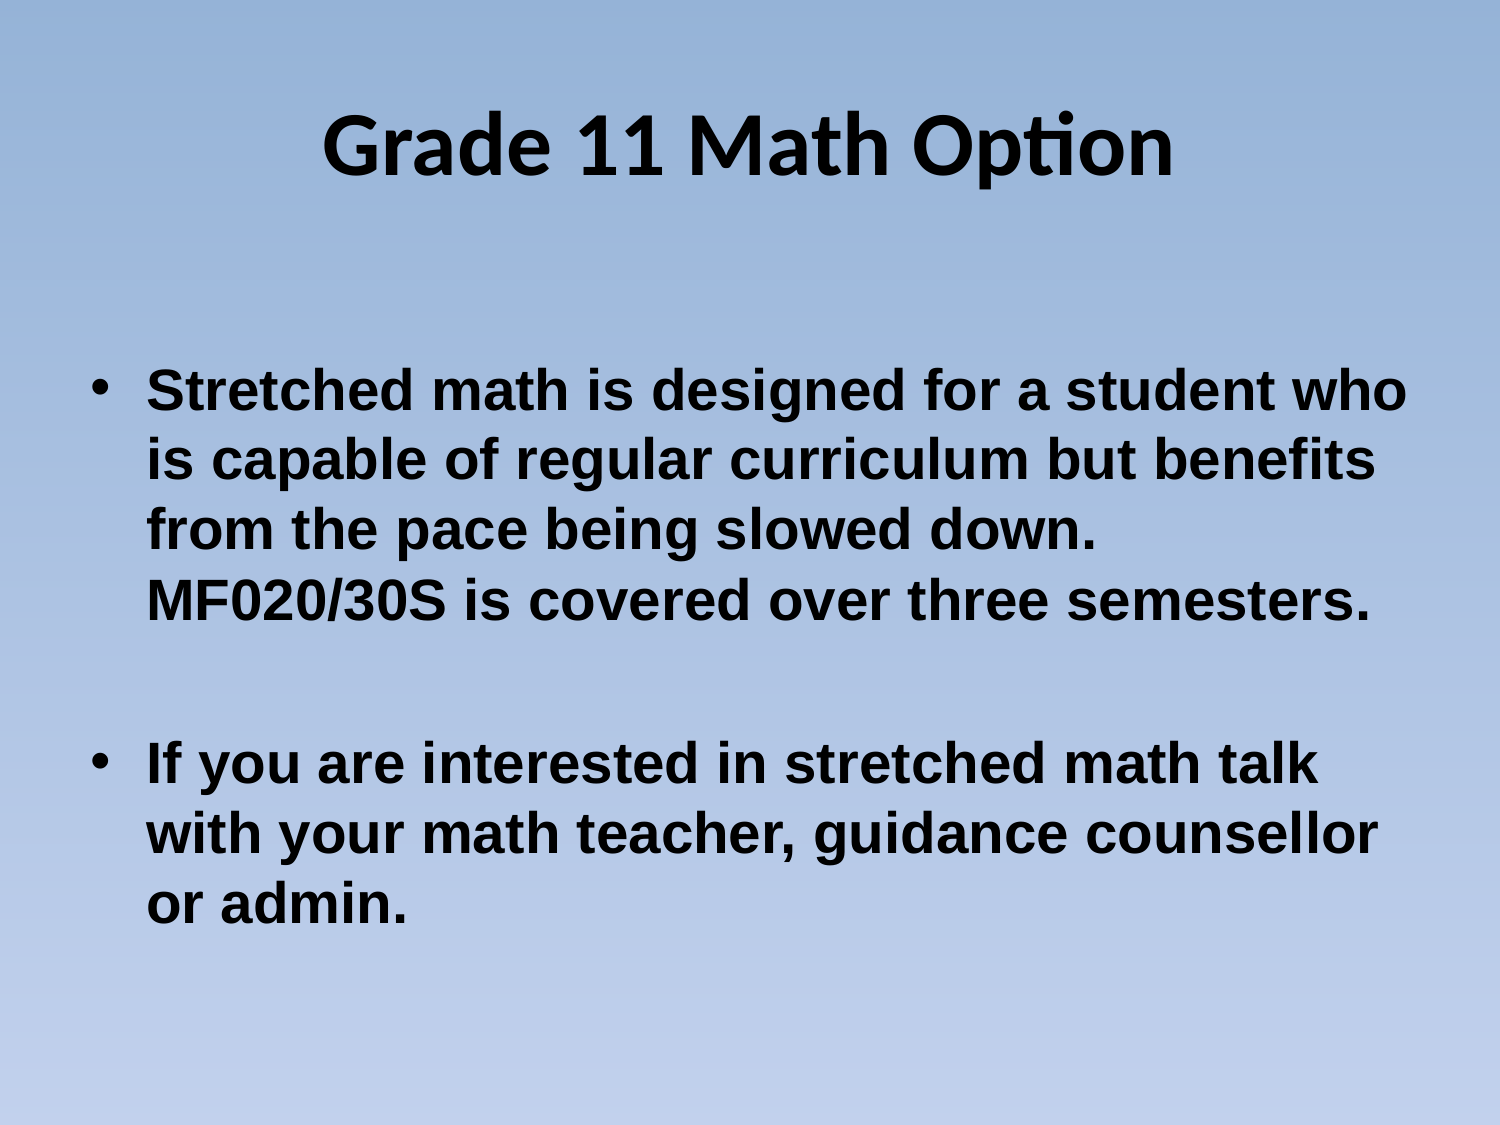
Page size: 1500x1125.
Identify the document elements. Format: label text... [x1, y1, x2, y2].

title Grade 11 Math Option [75, 45, 1425, 233]
list Stretched math is designed for a student who is capable of regular curriculum but benefits from the pace being slowed down. MF020/30S is covered over three semesters. If you are interested in stretched math talk with your math teacher, guidance counsellor or admin. [75, 262, 1425, 1063]
